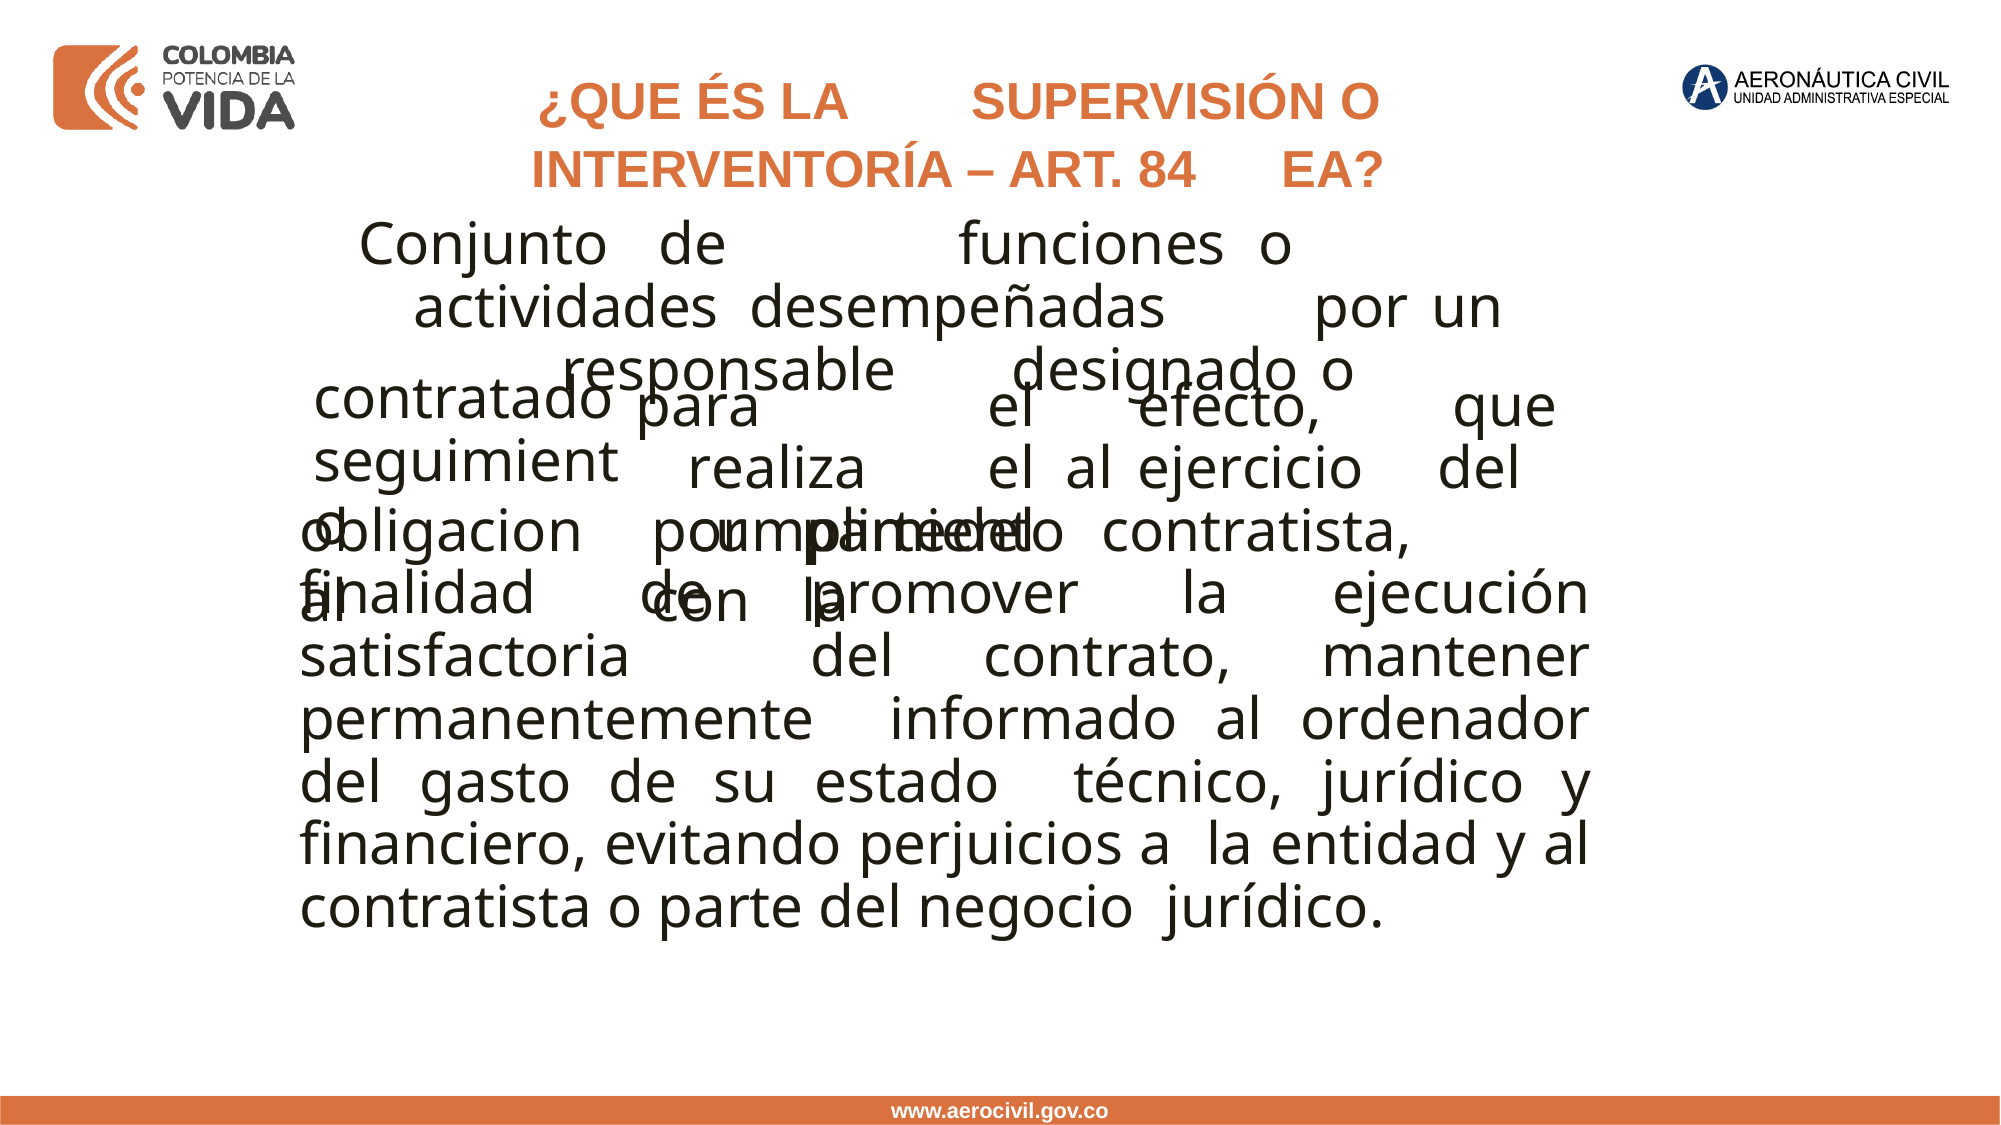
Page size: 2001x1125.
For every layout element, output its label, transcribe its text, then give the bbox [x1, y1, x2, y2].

text_box para el efecto, que realiza el al ejercicio del cumplimiento [633, 364, 1592, 553]
text_box por parte del contratista, con la [649, 490, 1592, 553]
picture [0, 0, 2000, 1125]
text_box contratado seguimiento [310, 357, 630, 553]
text_box ¿QUE ÉS LA SUPERVISIÓN O INTERVENTORÍA – ART. 84 EA? Conjunto de funciones o actividades desempeñadas por un responsable designado o [310, 58, 1606, 402]
text_box finalidad de promover la ejecución satisfactoria del contrato, mantener permanentemente informado al ordenador del gasto de su estado técnico, jurídico y financiero, evitando perjuicios a la entidad y al contratista o parte del negocio jurídico. [297, 553, 1592, 941]
text_box obligacional [297, 490, 611, 553]
